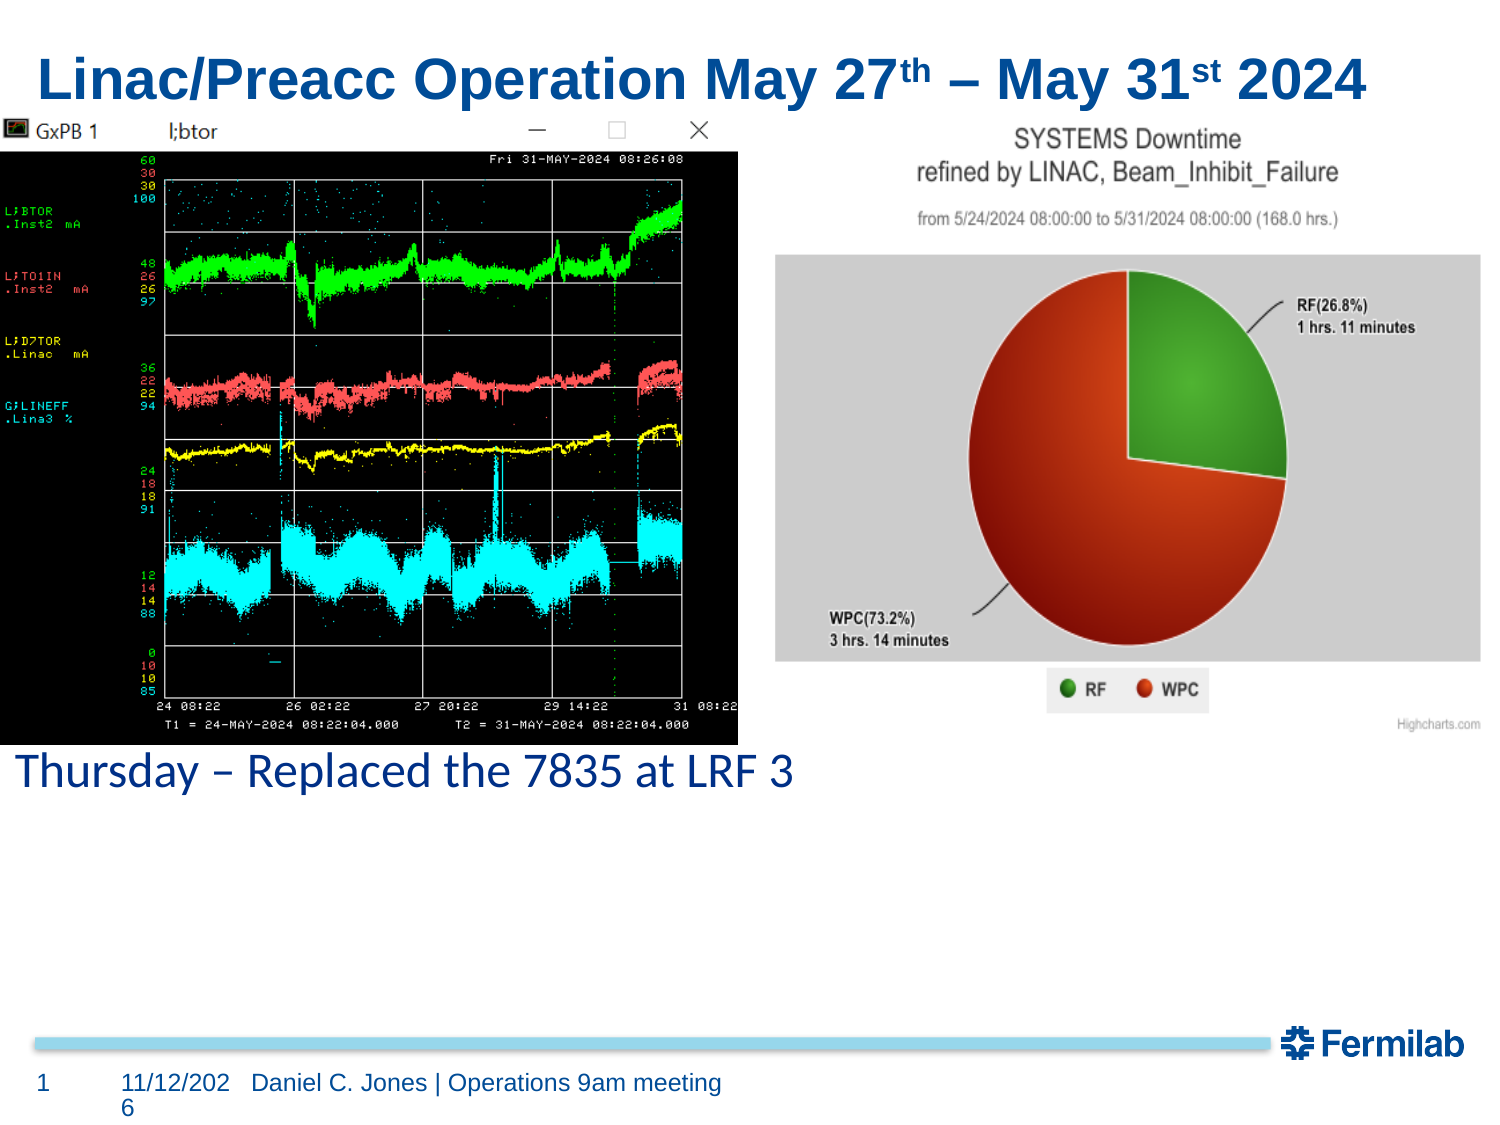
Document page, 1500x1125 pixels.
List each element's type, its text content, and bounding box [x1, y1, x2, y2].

picture [0, 111, 739, 745]
picture [1281, 1026, 1464, 1060]
title Linac/Preacc Operation May 27th – May 31st 2024 [37, 41, 1463, 112]
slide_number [120, 1066, 232, 1107]
footer Daniel C. Jones | Operations 9am meeting [251, 1066, 1279, 1107]
text_box Thursday – Replaced the 7835 at LRF 3 [0, 729, 1494, 805]
slide_number 1 [36, 1066, 105, 1106]
picture [761, 111, 1494, 737]
